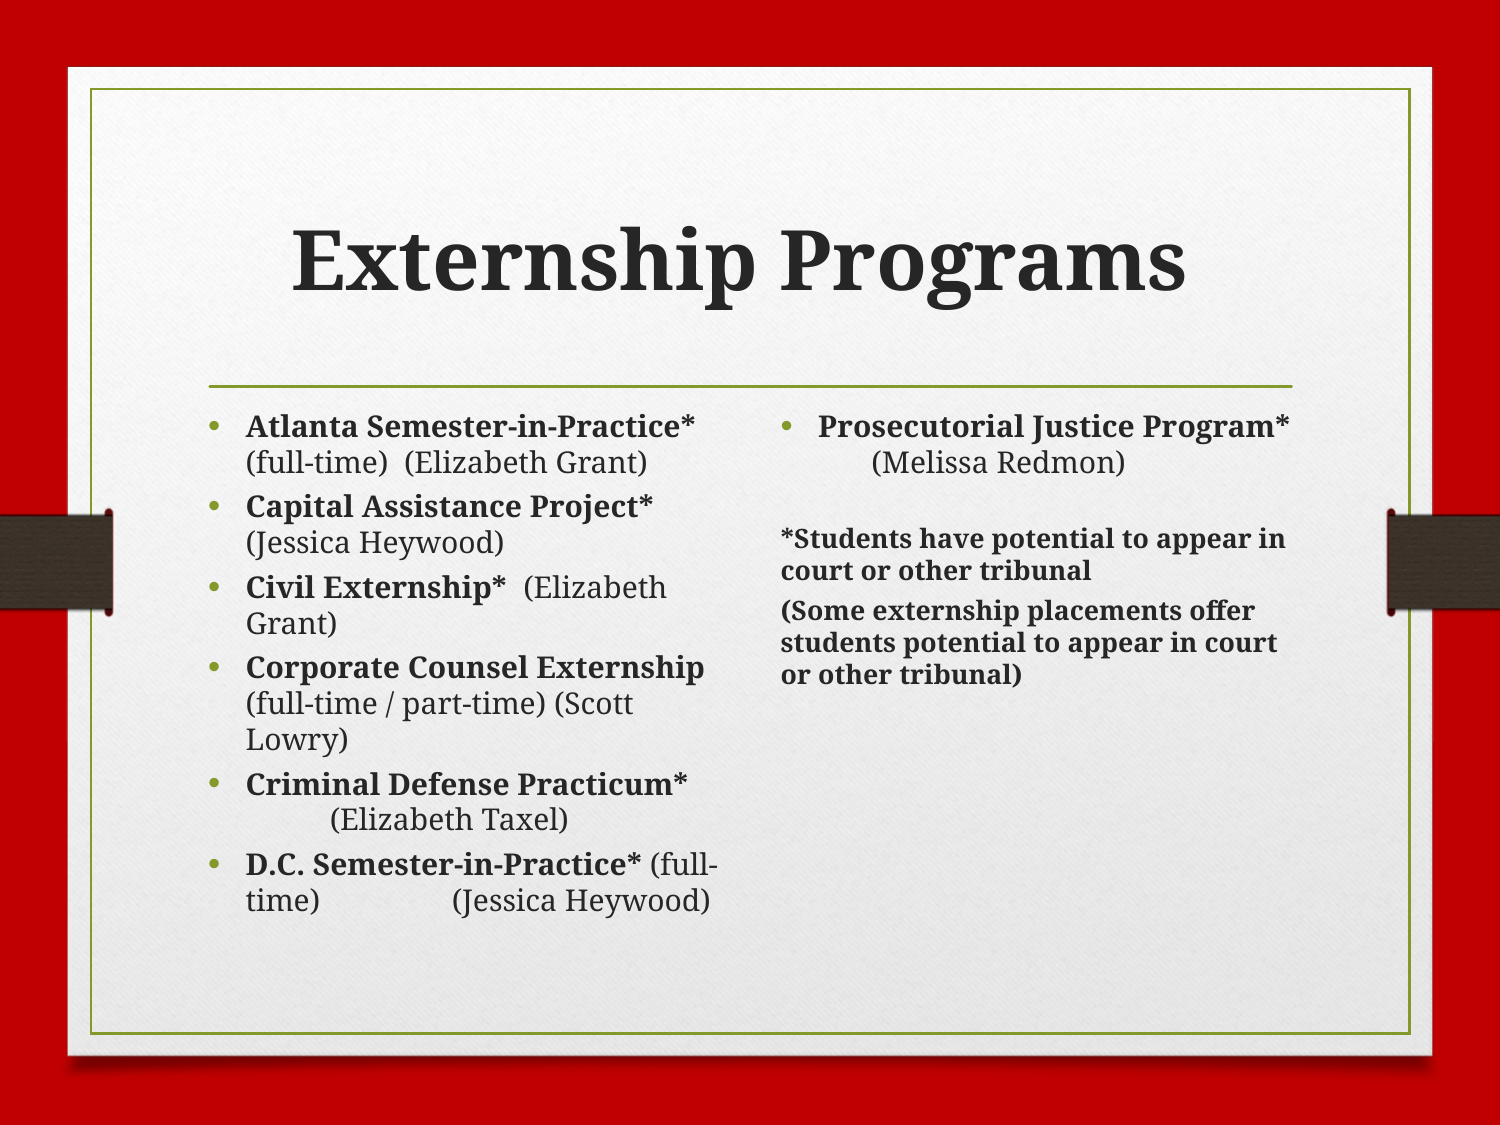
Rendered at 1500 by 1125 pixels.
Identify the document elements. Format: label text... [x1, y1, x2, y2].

title Externship Programs [193, 150, 1309, 365]
list Atlanta Semester-in-Practice* (full-time) (Elizabeth Grant) Capital Assistance Project* (Jessica Heywood) Civil Externship* (Elizabeth Grant) Corporate Counsel Externship (full-time / part-time) (Scott Lowry) Criminal Defense Practicum* (Elizabeth Taxel) D.C. Semester-in-Practice* (full-time) (Jessica Heywood) Prosecutorial Justice Program* (Melissa Redmon) *Students have potential to appear in court or other tribunal (Some externship placements offer students potential to appear in court or other tribunal) [193, 399, 1309, 966]
text_box [788, 400, 1309, 966]
picture [0, 0, 1500, 1125]
